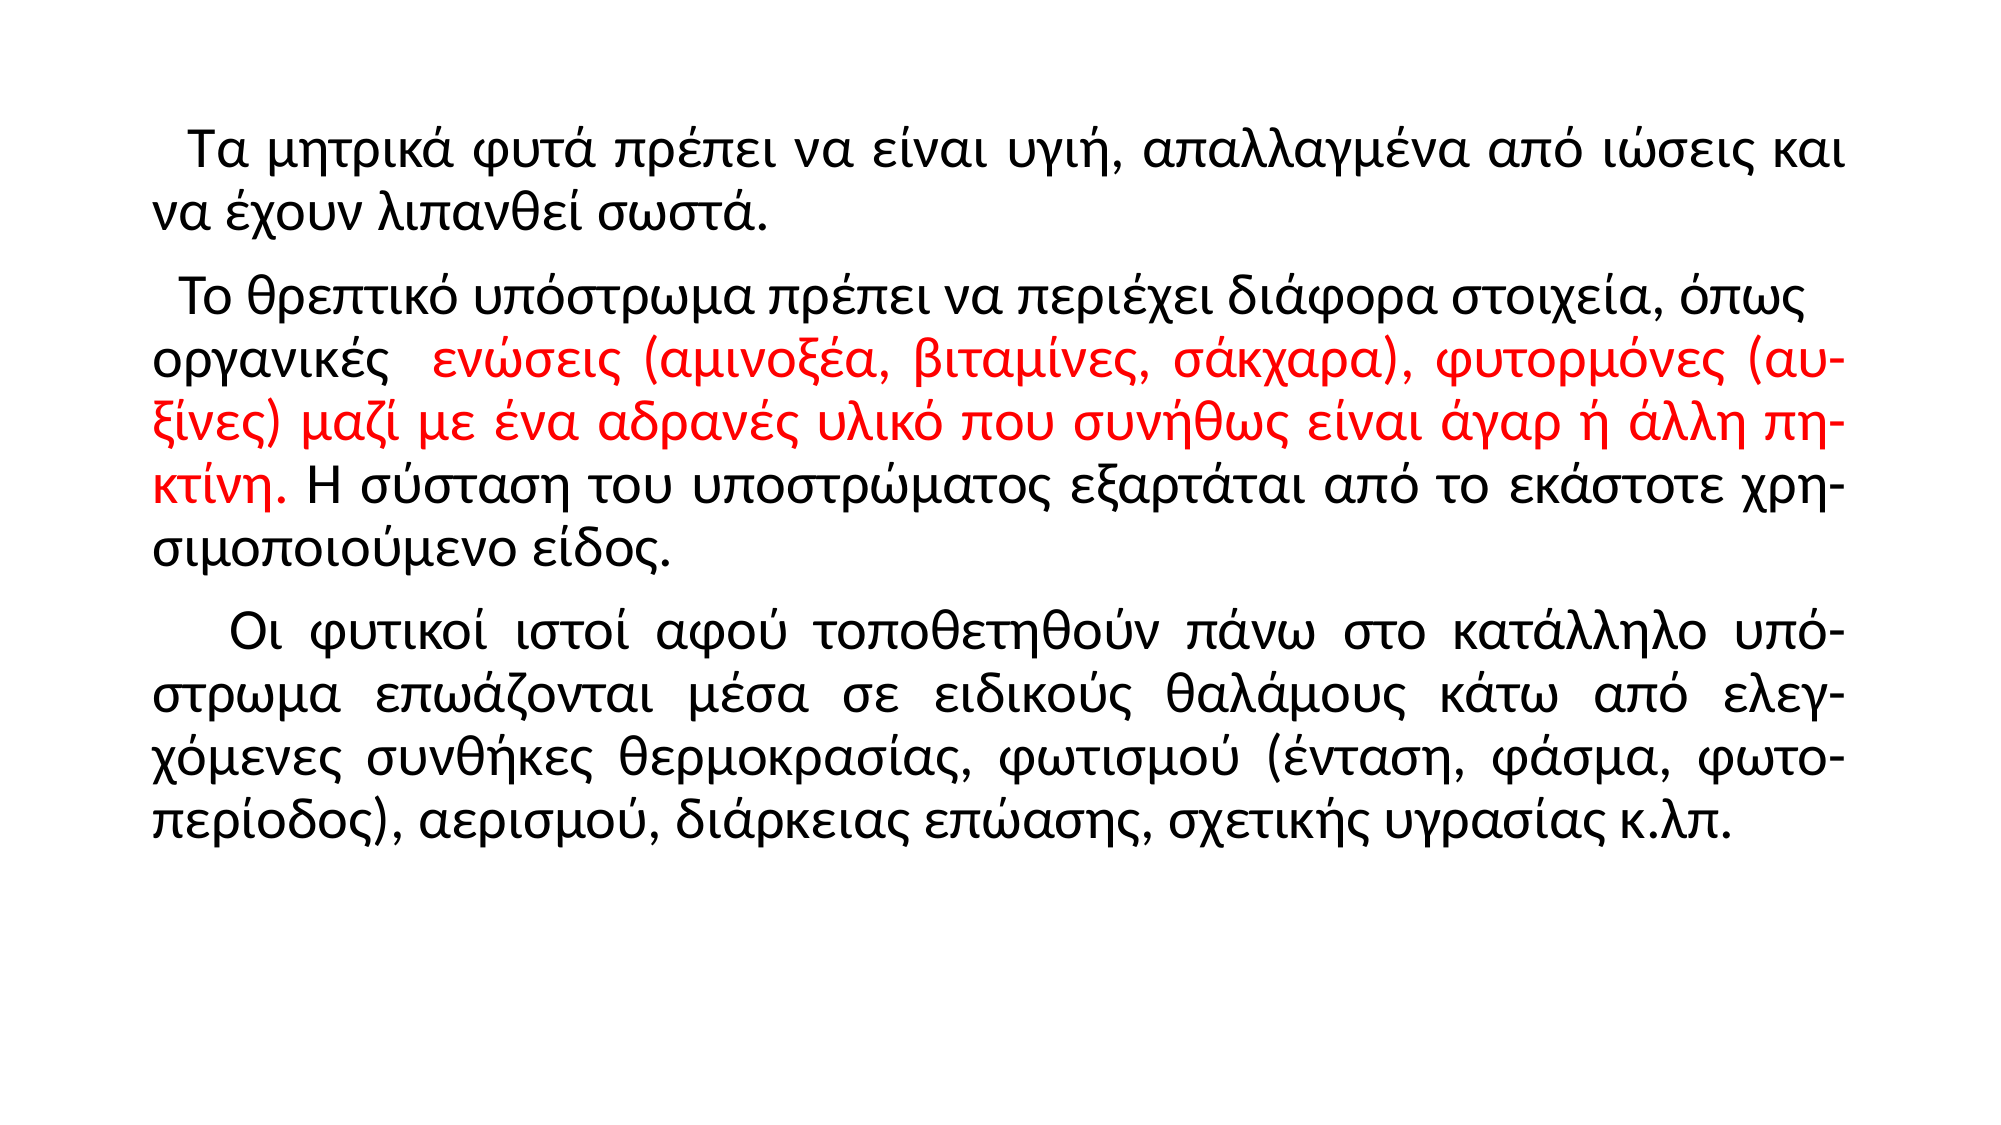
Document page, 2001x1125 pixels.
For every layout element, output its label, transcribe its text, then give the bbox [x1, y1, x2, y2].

list Τα μητρικά φυτά πρέπει να είναι υγιή, απαλλαγμένα από ιώσεις και να έχουν λιπανθεί σωστά. Το θρεπτικό υπόστρωμα πρέπει να περιέχει διάφορα στοιχεία, όπως οργανικές ενώσεις (αμινοξέα, βιταμίνες, σάκχαρα), φυτορμόνες (αυ-ξίνες) μαζί με ένα αδρανές υλικό που συνήθως είναι άγαρ ή άλλη πη-κτίνη. Η σύσταση του υποστρώματος εξαρτάται από το εκάστοτε χρη-σιμοποιούμενο είδος. Οι φυτικοί ιστοί αφού τοποθετηθούν πάνω στο κατάλληλο υπό-στρωμα επωάζονται μέσα σε ειδικούς θαλάμους κάτω από ελεγ-χόμενες συνθήκες θερμοκρασίας, φωτισμού (ένταση, φάσμα, φωτο-περίοδος), αερισμού, διάρκειας επώασης, σχετικής υγρασίας κ.λπ. [137, 109, 1863, 1014]
